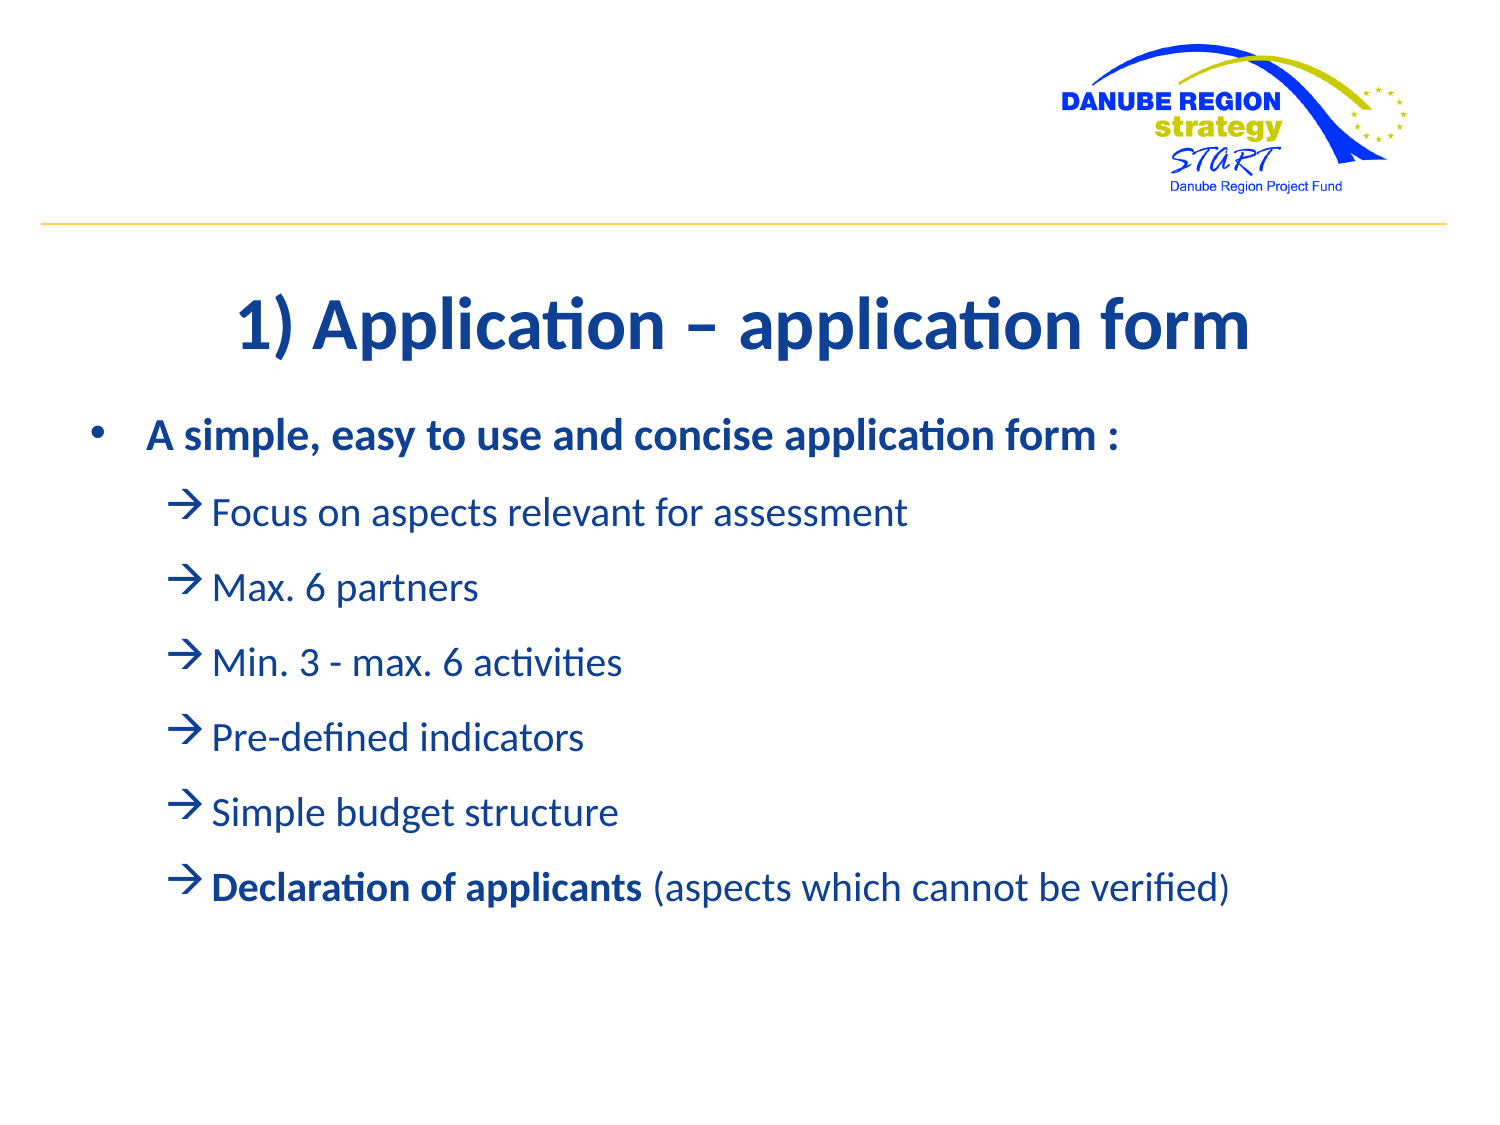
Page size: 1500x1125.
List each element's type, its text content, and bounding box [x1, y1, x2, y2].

text_box 1) Application – application form [161, 267, 1307, 373]
text_box A simple, easy to use and concise application form : Focus on aspects relevant for assessment Max. 6 partners Min. 3 - max. 6 activities Pre-defined indicators Simple budget structure Declaration of applicants (aspects which cannot be verified) [74, 397, 1377, 1083]
picture [1045, 30, 1424, 199]
